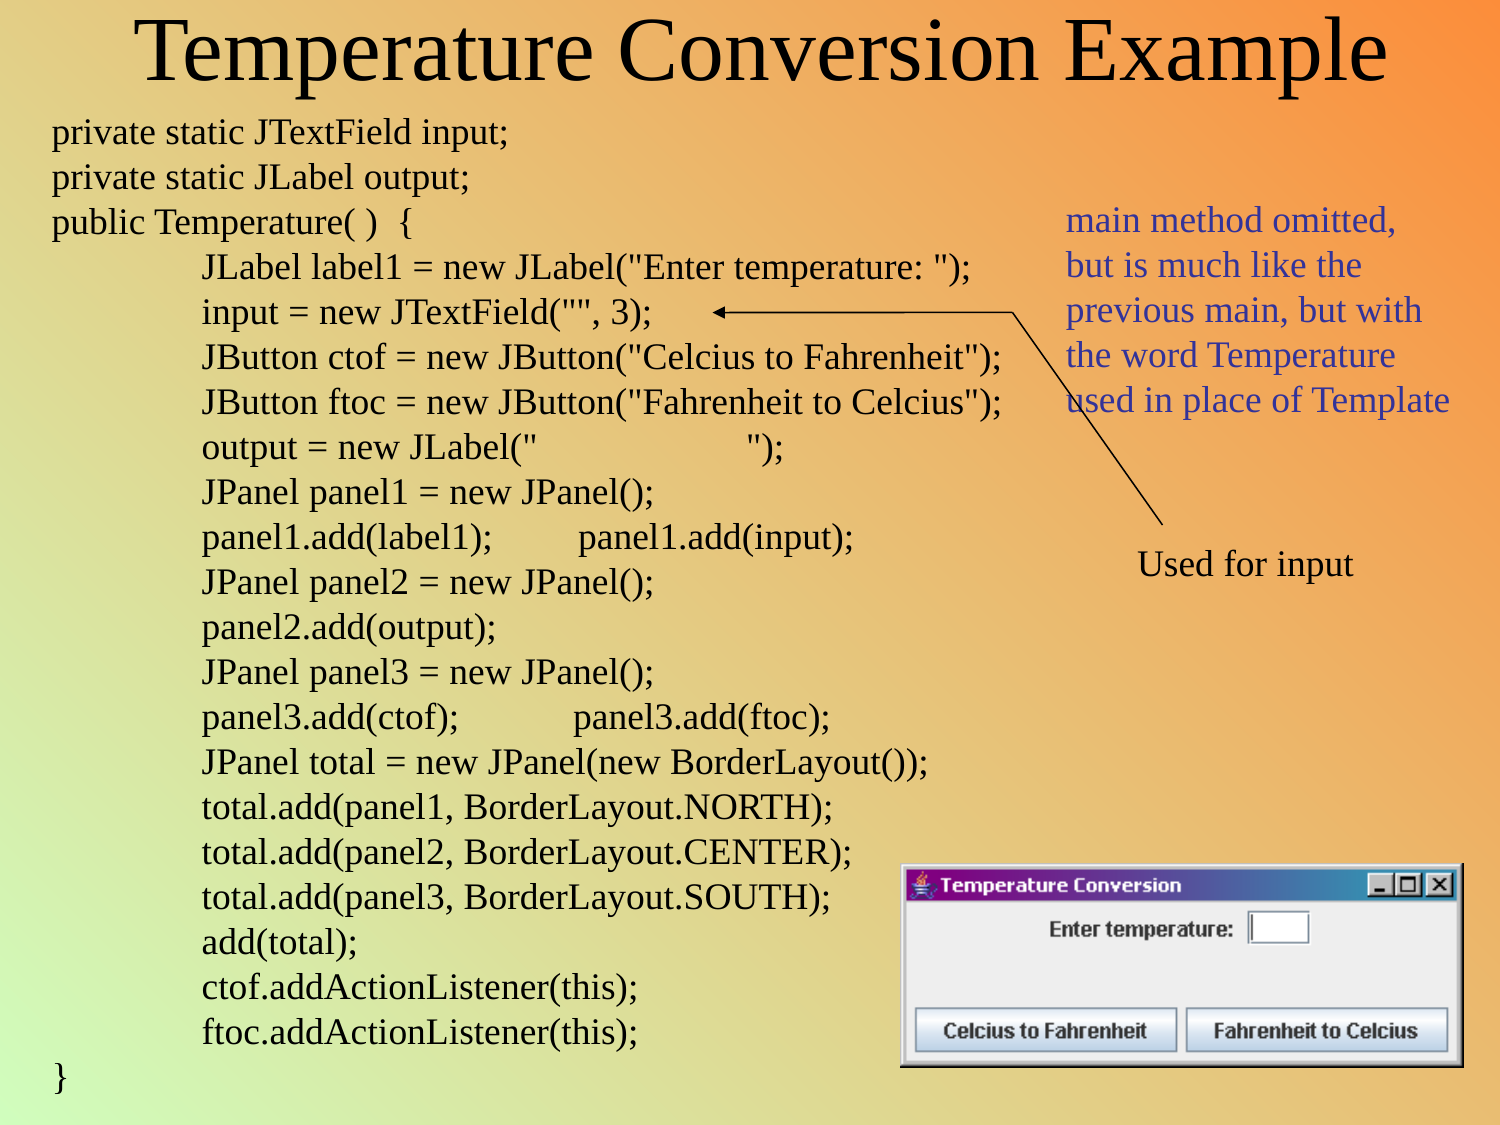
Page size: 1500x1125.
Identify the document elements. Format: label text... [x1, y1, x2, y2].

title Temperature Conversion Example [87, 0, 1438, 138]
text_box private static JTextField input; private static JLabel output; public Temperature( ) { JLabel label1 = new JLabel("Enter temperature: "); input = new JTextField("", 3); JButton ctof = new JButton("Celcius to Fahrenheit"); JButton ftoc = new JButton("Fahrenheit to Celcius"); output = new JLabel(" "); JPanel panel1 = new JPanel(); panel1.add(label1); panel1.add(input); JPanel panel2 = new JPanel(); panel2.add(output); JPanel panel3 = new JPanel(); panel3.add(ctof); panel3.add(ftoc); JPanel total = new JPanel(new BorderLayout()); total.add(panel1, BorderLayout.NORTH); total.add(panel2, BorderLayout.CENTER); total.add(panel3, BorderLayout.SOUTH); add(total); ctof.addActionListener(this); ftoc.addActionListener(this); } [36, 99, 1018, 1105]
text_box Used for input [1122, 531, 1370, 591]
text_box main method omitted, but is much like the previous main, but with the word Temperature used in place of Template [1051, 187, 1467, 428]
picture [899, 863, 1465, 1068]
text_box [712, 306, 1013, 319]
text_box [1011, 312, 1164, 526]
